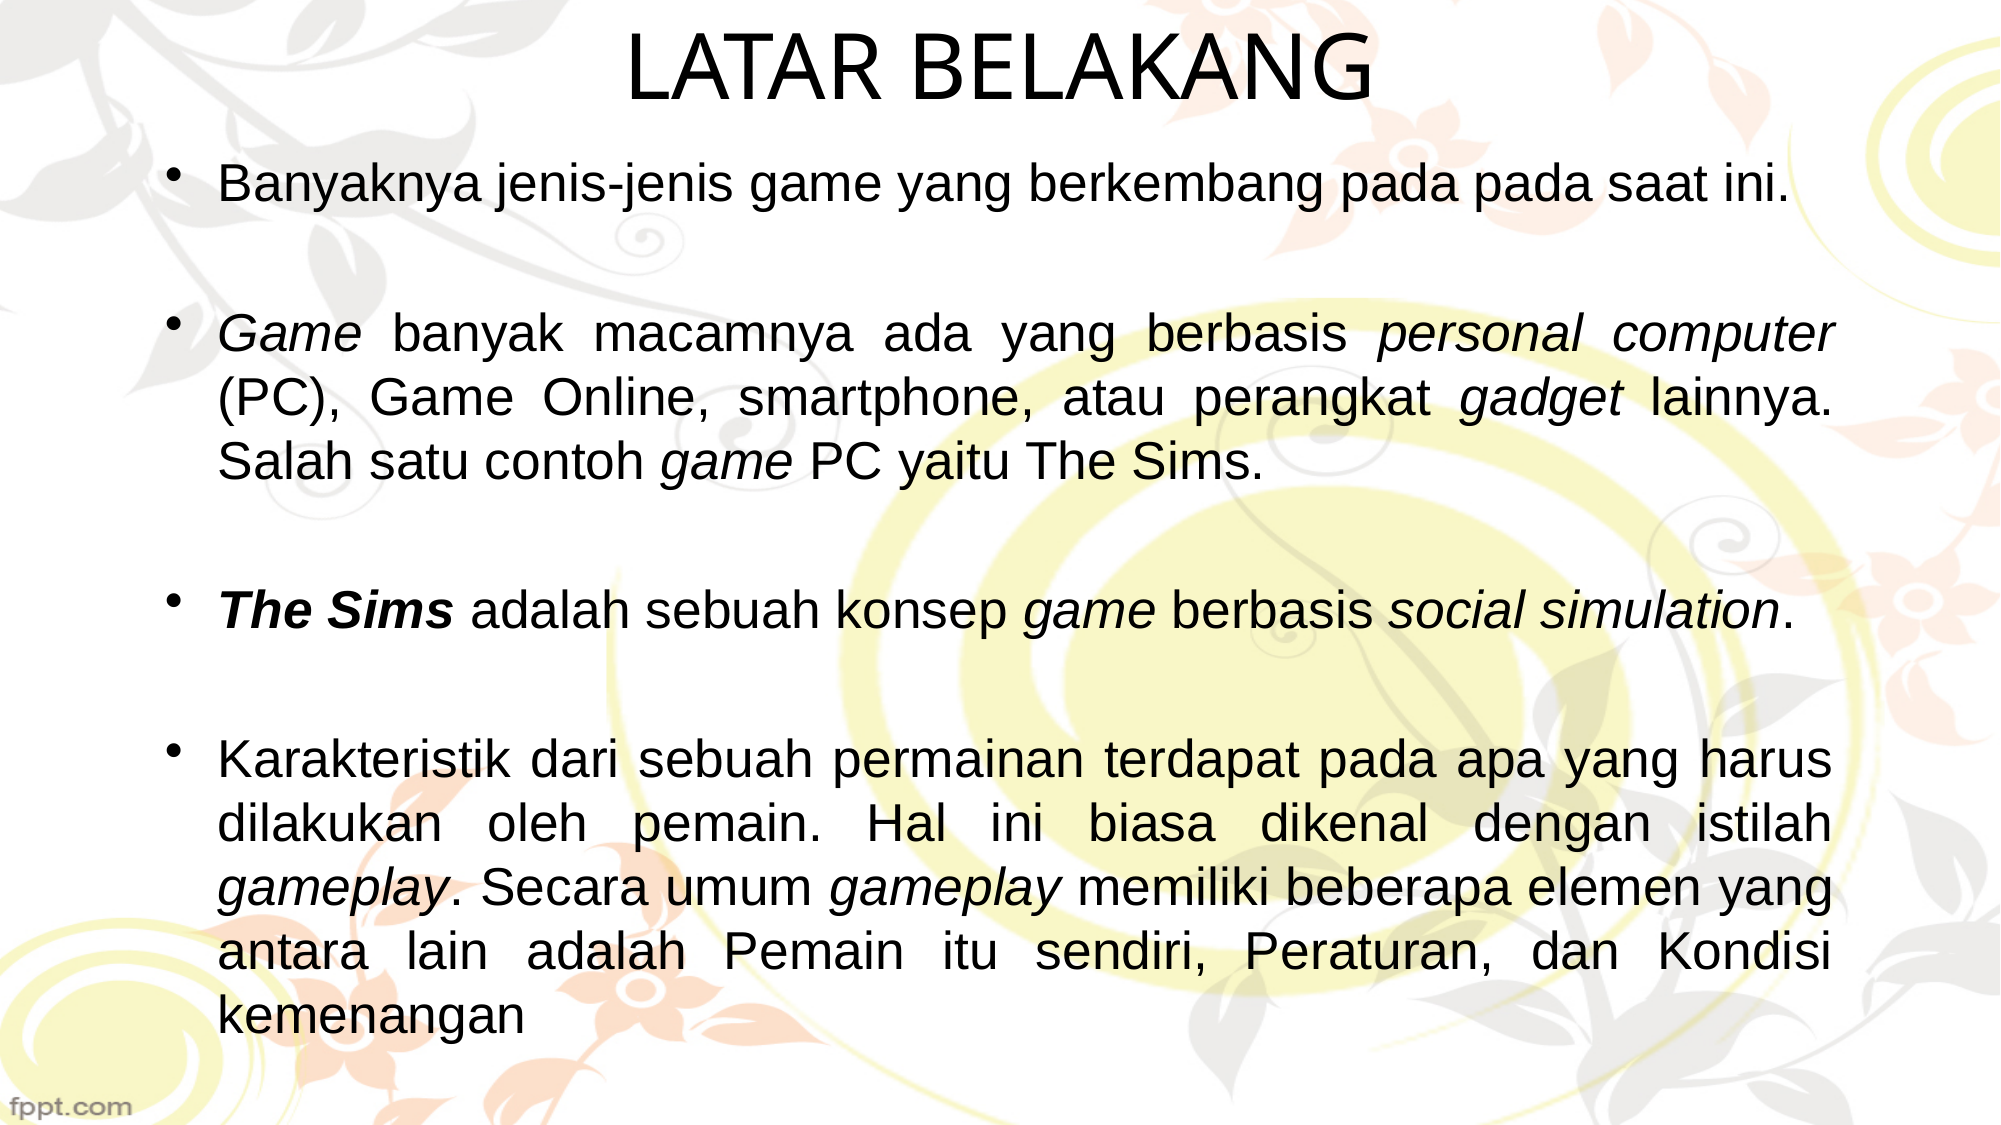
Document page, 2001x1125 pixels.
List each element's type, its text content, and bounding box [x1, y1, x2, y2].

picture [0, 0, 2001, 1125]
title LATAR BELAKANG [149, 6, 1851, 119]
list Banyaknya jenis-jenis game yang berkembang pada pada saat ini. Game banyak macamnya ada yang berbasis personal computer (PC), Game Online, smartphone, atau perangkat gadget lainnya. Salah satu contoh game PC yaitu The Sims. The Sims adalah sebuah konsep game berbasis social simulation. Karakteristik dari sebuah permainan terdapat pada apa yang harus dilakukan oleh pemain. Hal ini biasa dikenal dengan istilah gameplay. Secara umum gameplay memiliki beberapa elemen yang antara lain adalah Pemain itu sendiri, Peraturan, dan Kondisi kemenangan [149, 140, 1851, 1064]
